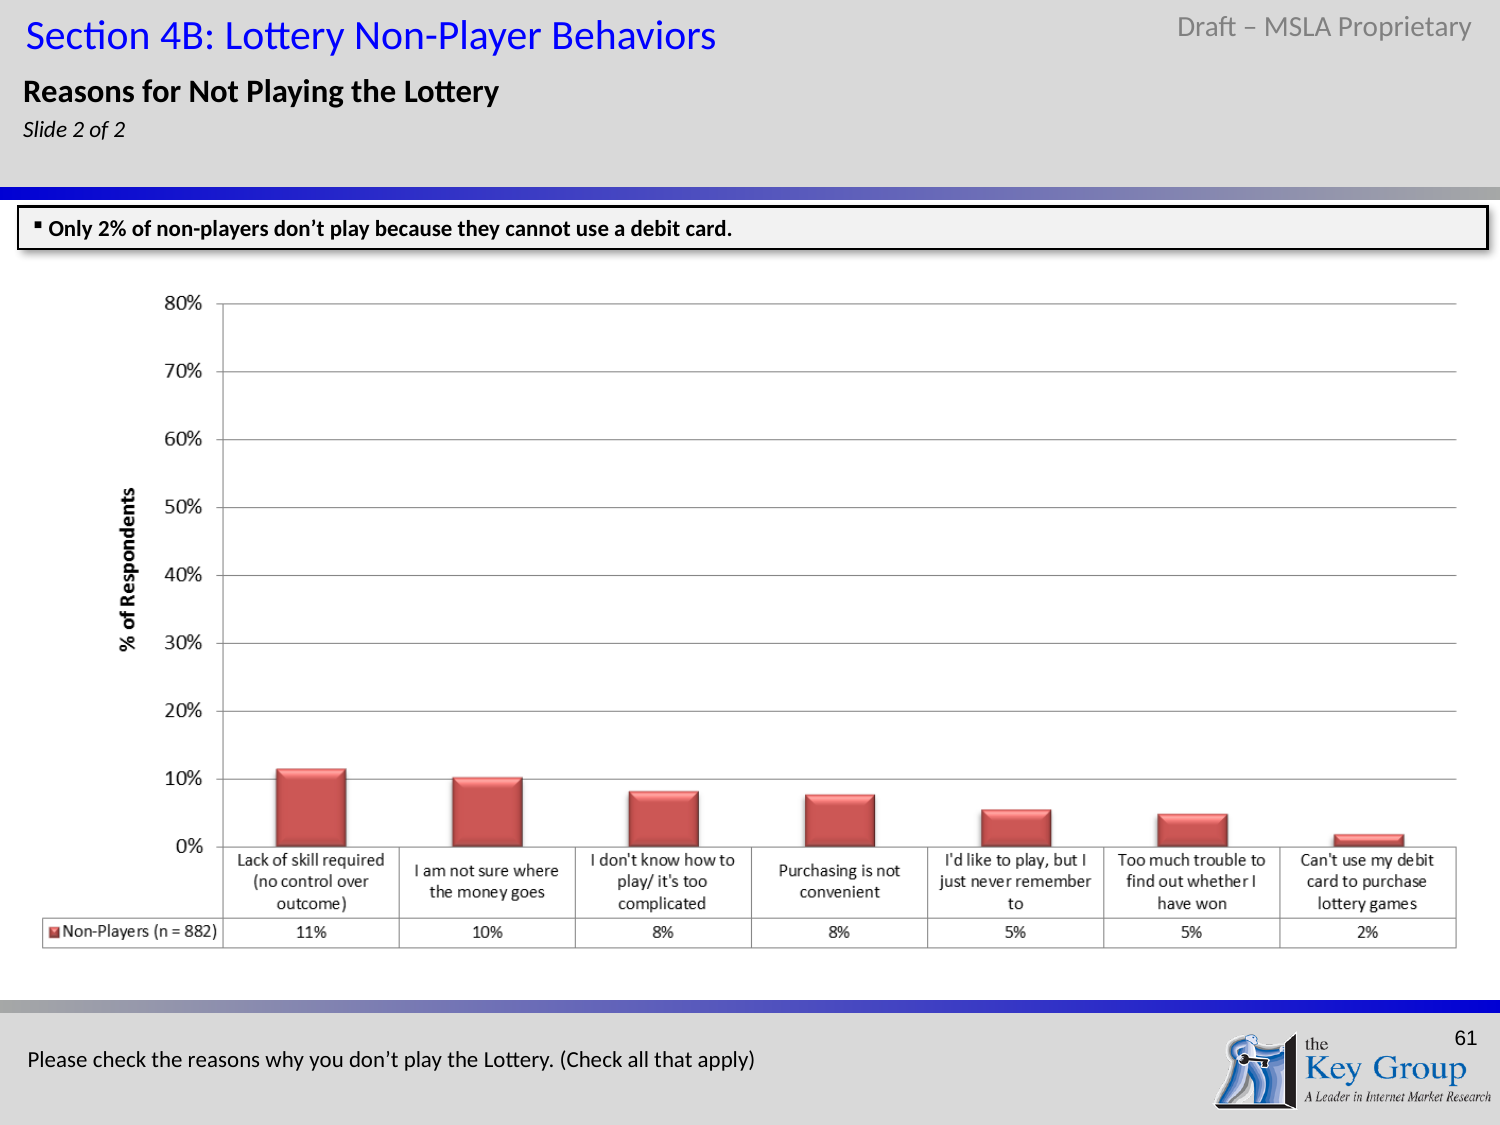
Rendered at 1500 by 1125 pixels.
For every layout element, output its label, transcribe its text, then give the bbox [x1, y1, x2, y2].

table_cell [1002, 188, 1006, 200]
text_box Only 2% of non-players don’t play because they cannot use a debit card. [18, 206, 1488, 249]
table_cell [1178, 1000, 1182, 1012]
table_cell 47% [920, 188, 925, 200]
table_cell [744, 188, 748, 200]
list Please check the reasons why you don’t play the Lottery. (Check all that apply) [12, 1037, 1188, 1086]
list Section 4B: Lottery Non-Player Behaviors [10, 0, 1500, 62]
text_box Draft – MSLA Proprietary [1162, 0, 1500, 50]
picture [5, 278, 1480, 958]
list Reasons for Not Playing the Lottery Slide 2 of 2 [8, 62, 1500, 150]
picture [1212, 1017, 1500, 1111]
